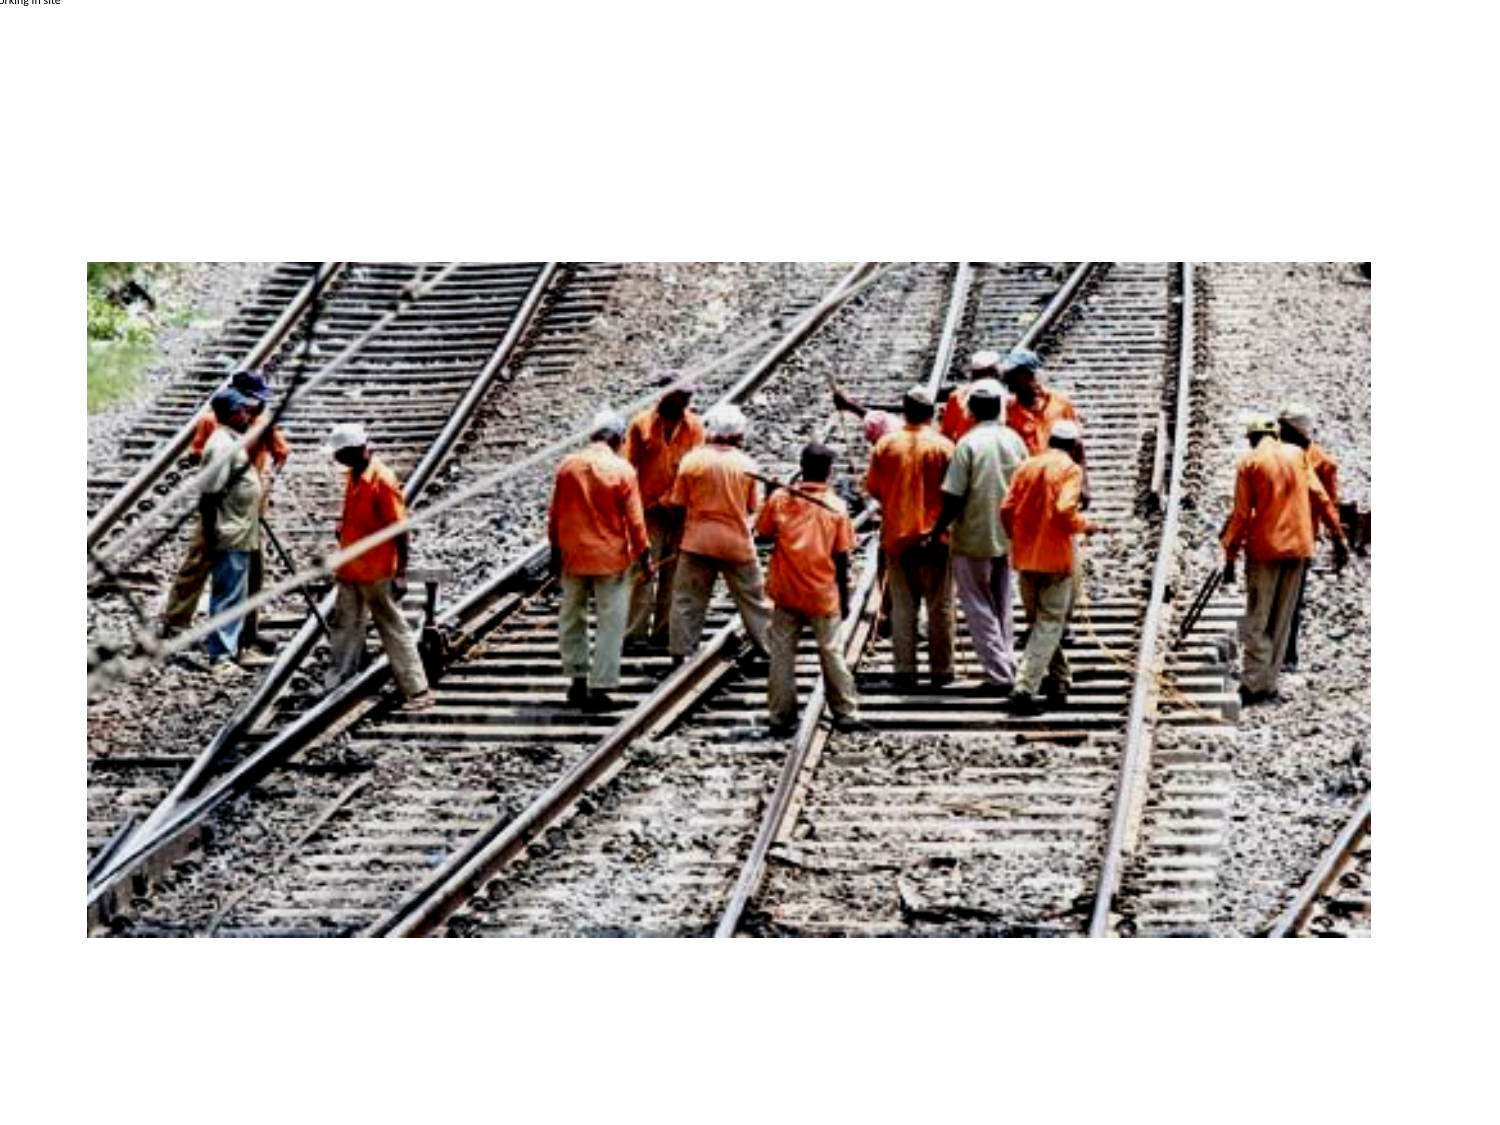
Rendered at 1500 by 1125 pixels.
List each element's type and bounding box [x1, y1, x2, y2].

picture [87, 262, 1371, 938]
